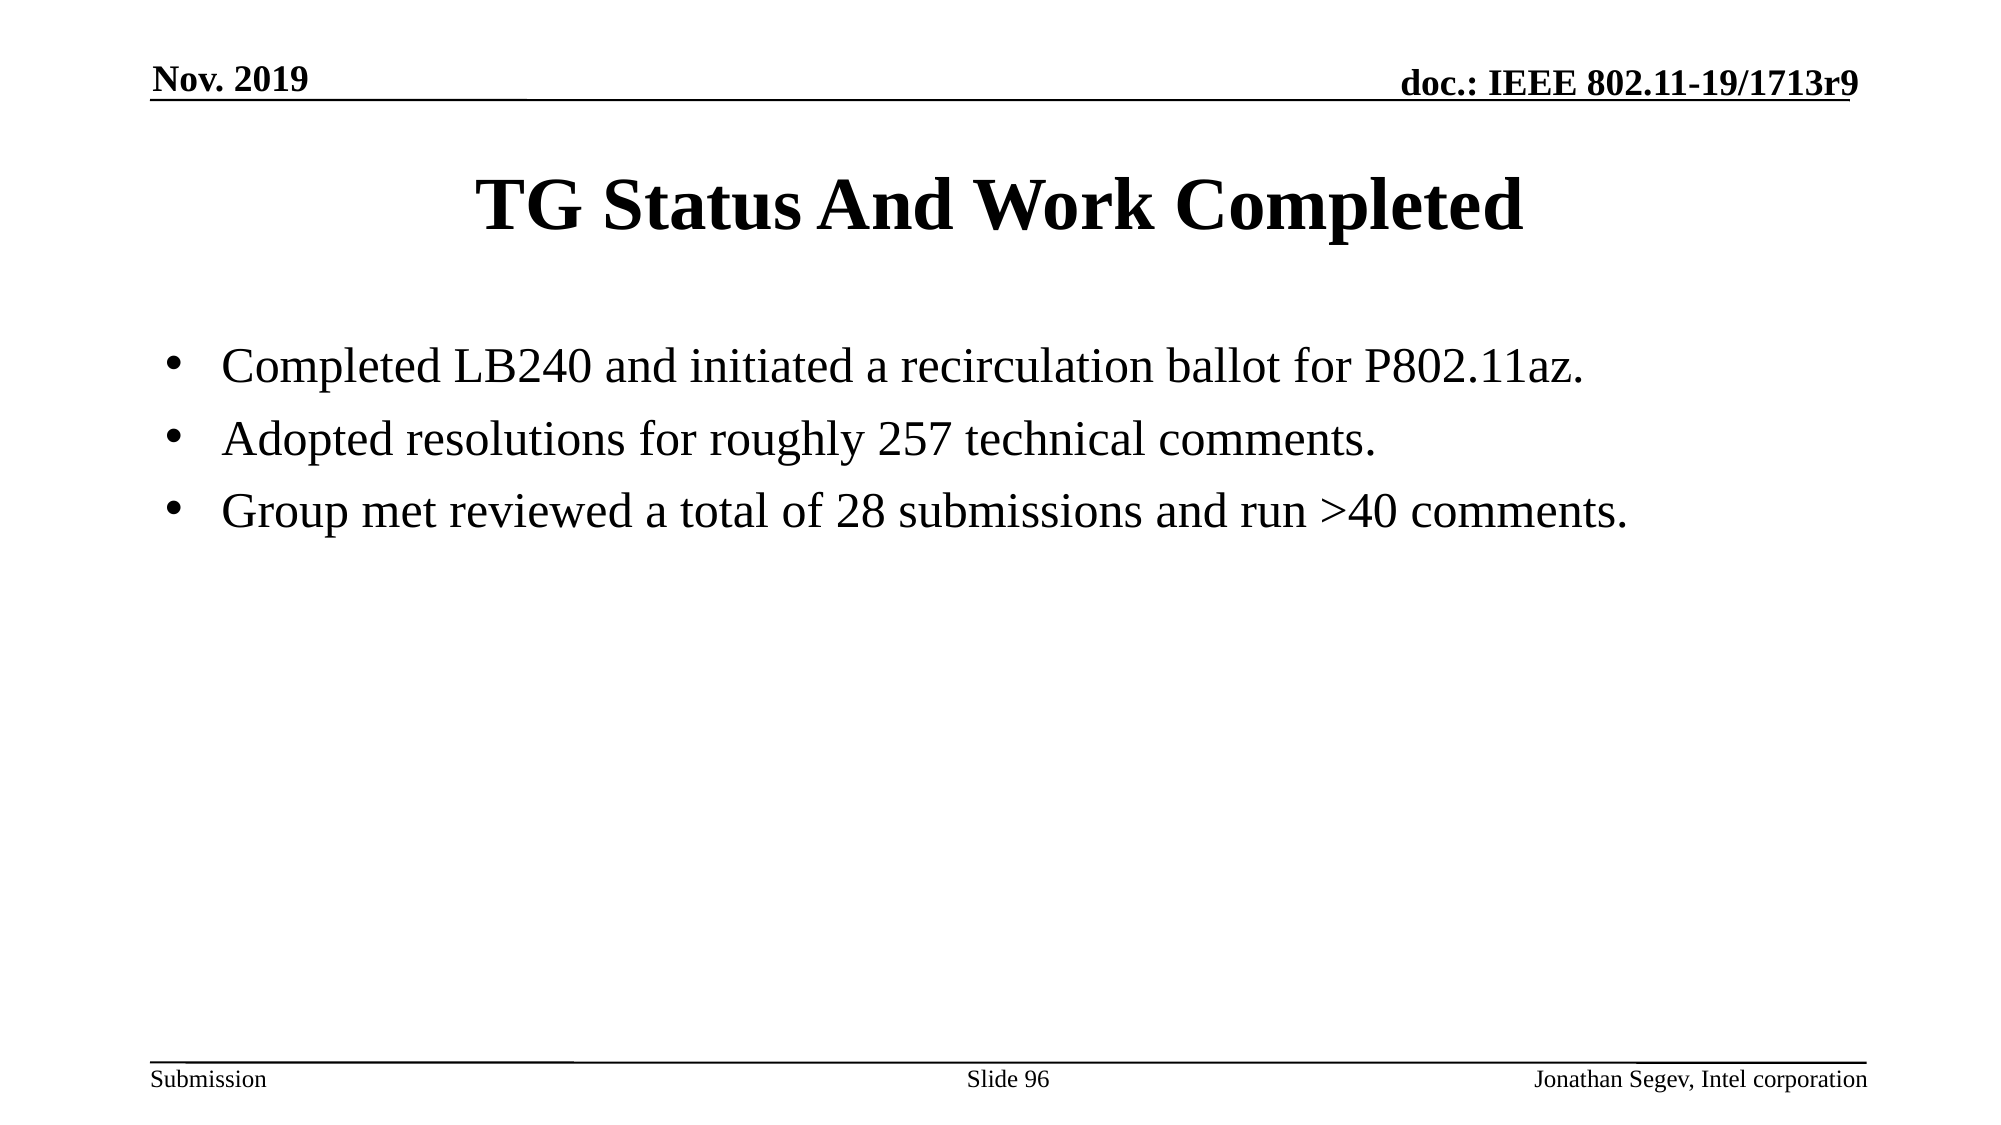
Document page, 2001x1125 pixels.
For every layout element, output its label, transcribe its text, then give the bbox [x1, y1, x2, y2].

slide_number Slide 96 [950, 1061, 1067, 1123]
title TG Status And Work Completed [149, 112, 1850, 288]
list Completed LB240 and initiated a recirculation ballot for P802.11az. Adopted resolutions for roughly 257 technical comments. Group met reviewed a total of 28 submissions and run >40 comments. [149, 324, 1850, 1000]
footer Jonathan Segev, Intel corporation [1171, 1061, 1869, 1093]
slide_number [152, 54, 563, 100]
